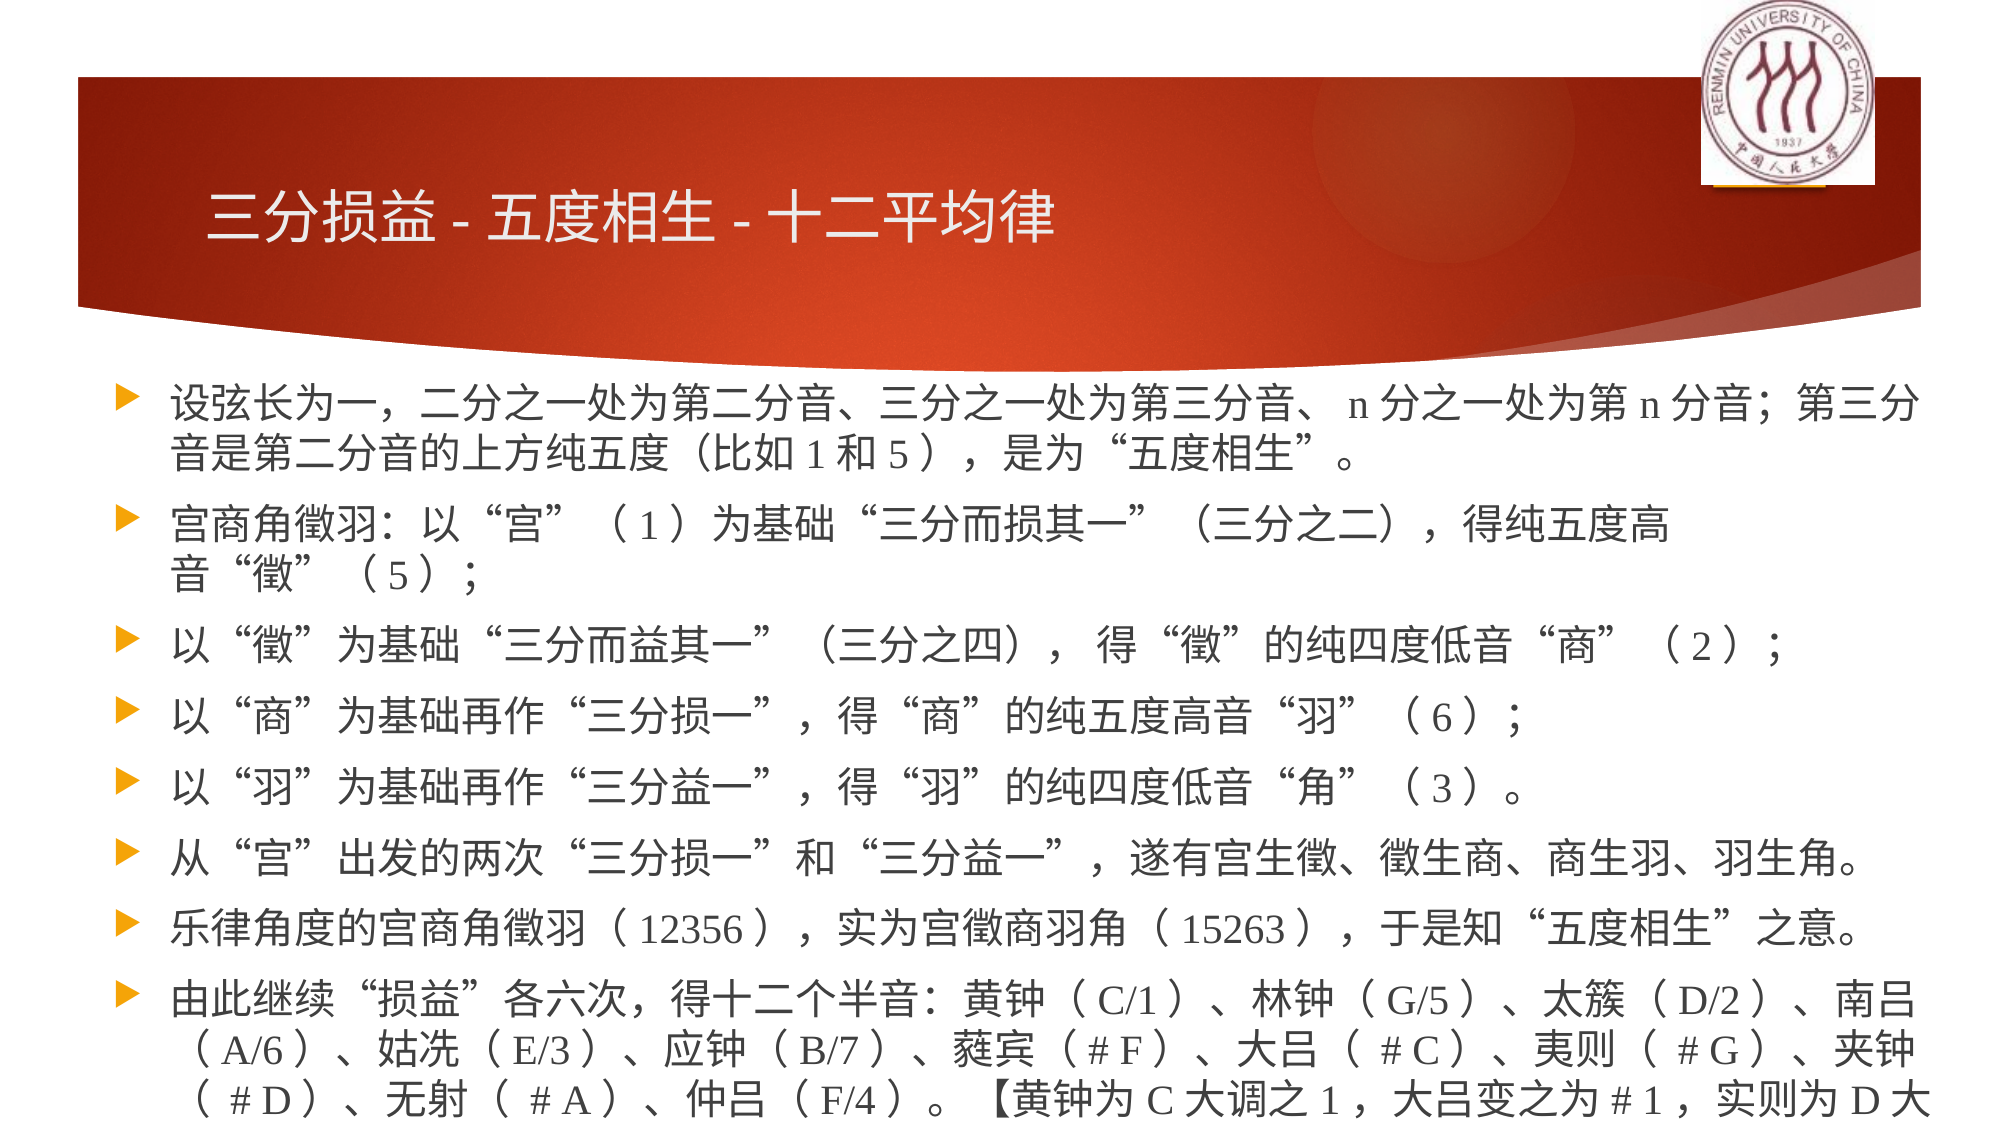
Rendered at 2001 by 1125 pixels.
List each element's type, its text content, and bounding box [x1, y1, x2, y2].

title 三分损益-五度相生-十二平均律 [189, 155, 1627, 275]
picture [1701, 0, 1875, 186]
list 设弦长为一，二分之一处为第二分音、三分之一处为第三分音、n分之一处为第n分音；第三分音是第二分音的上方纯五度（比如1和5），是为“五度相生”。 宫商角徵羽：以“宫”（1）为基础“三分而损其一”（三分之二），得纯五度高音“徵”（5）； 以“徵”为基础“三分而益其一”（三分之四）， 得“徵”的纯四度低音“商”（2）； 以“商”为基础再作“三分损一”，得“商”的纯五度高音“羽”（6）； 以“羽”为基础再作“三分益一”，得“羽”的纯四度低音“角”（3）。 从“宫”出发的两次“三分损一”和“三分益一”，遂有宫生徵、徵生商、商生羽、羽生角。 乐律角度的宫商角徵羽（12356），实为宫徵商羽角（15263），于是知“五度相生”之意。 由此继续“损益”各六次，得十二个半音：黄钟（C/1）、林钟（G/5）、太簇（D/2）、南吕（A/6）、姑冼（E/3）、应钟（B/7）、蕤宾（# F）、大吕（ # C）、夷则（ # G）、夹钟（ # D）、无射（ # A）、仲吕（F/4）。【黄钟为C大调之1，大吕变之为# 1，实则为D大调之预备】 [97, 369, 1972, 1065]
